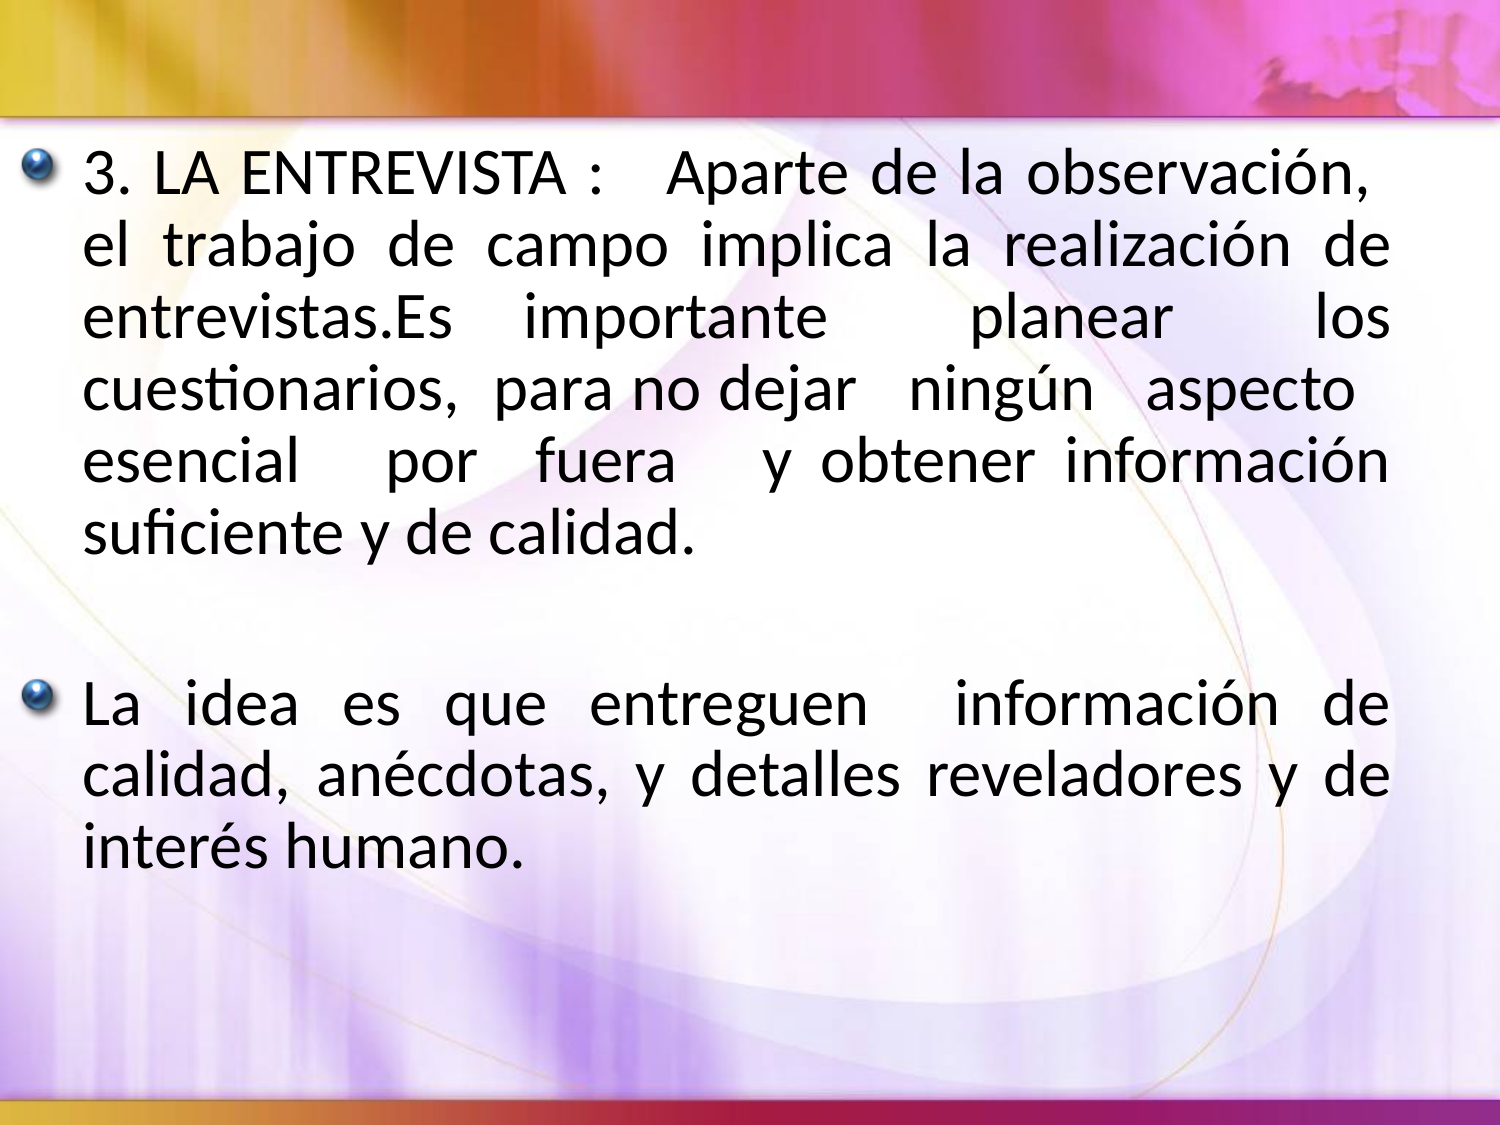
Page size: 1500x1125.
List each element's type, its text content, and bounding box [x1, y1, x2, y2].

picture [0, 0, 1500, 1125]
list 3. LA ENTREVISTA : Aparte de la observación, el trabajo de campo implica la realización de entrevistas.Es importante planear los cuestionarios, para no dejar ningún aspecto esencial por fuera y obtener información suficiente y de calidad. La idea es que entreguen información de calidad, anécdotas, y detalles reveladores y de interés humano. [17, 137, 1393, 897]
